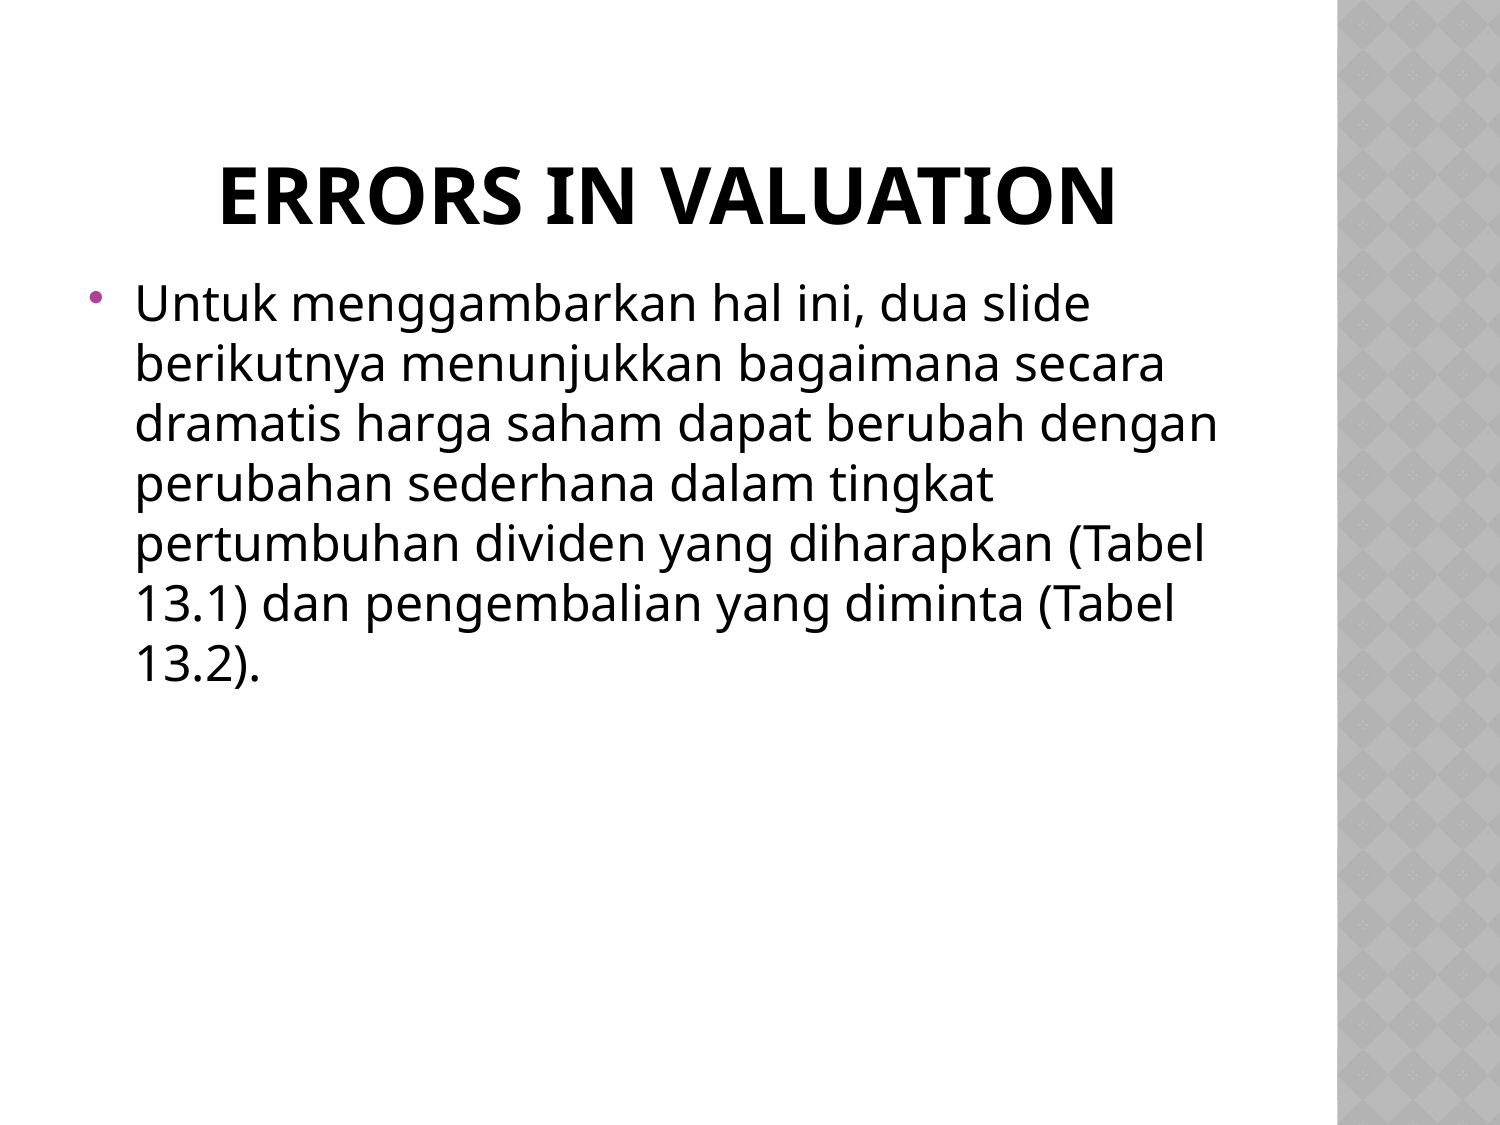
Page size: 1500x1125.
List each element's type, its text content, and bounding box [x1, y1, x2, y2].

list Untuk menggambarkan hal ini, dua slide berikutnya menunjukkan bagaimana secara dramatis harga saham dapat berubah dengan perubahan sederhana dalam tingkat pertumbuhan dividen yang diharapkan (Tabel 13.1) dan pengembalian yang diminta (Tabel 13.2). [75, 264, 1263, 1059]
title Errors in Valuation [75, 52, 1263, 240]
